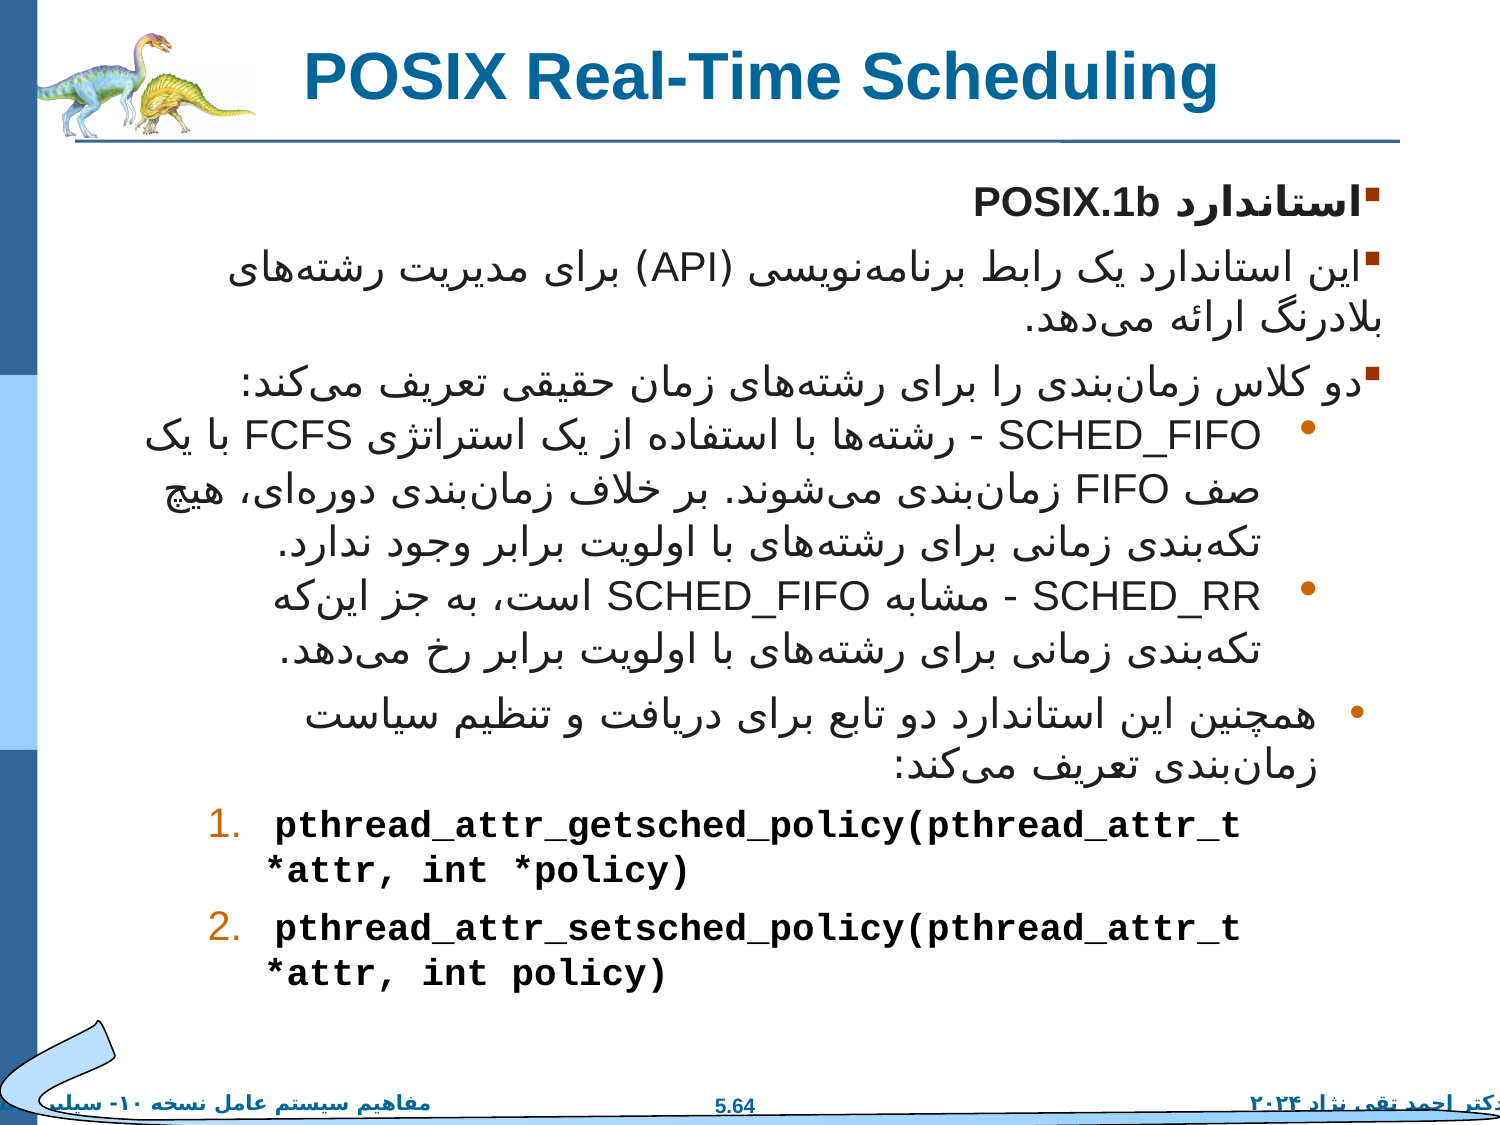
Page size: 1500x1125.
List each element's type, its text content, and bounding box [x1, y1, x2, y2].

list استاندارد POSIX.1b این استاندارد یک رابط برنامه‌نویسی (API) برای مدیریت رشته‌های بلادرنگ ارائه می‌دهد. دو کلاس زمان‌بندی را برای رشته‌های زمان حقیقی تعریف می‌کند: SCHED_FIFO - رشته‌ها با استفاده از یک استراتژی FCFS با یک صف FIFO زمان‌بندی می‌شوند. بر خلاف زمان‌بندی دوره‌ای، هیچ تکه‌بندی زمانی برای رشته‌های با اولویت برابر وجود ندارد. SCHED_RR - مشابه SCHED_FIFO است، به جز این‌که تکه‌بندی زمانی برای رشته‌های با اولویت برابر رخ می‌دهد. همچنین این استاندارد دو تابع برای دریافت و تنظیم سیاست زمان‌بندی تعریف می‌کند: pthread_attr_getsched_policy(pthread_attr_t *attr, int *policy) pthread_attr_setsched_policy(pthread_attr_t *attr, int policy) [127, 164, 1399, 900]
title POSIX Real-Time Scheduling [87, 11, 1438, 121]
picture [38, 20, 258, 151]
